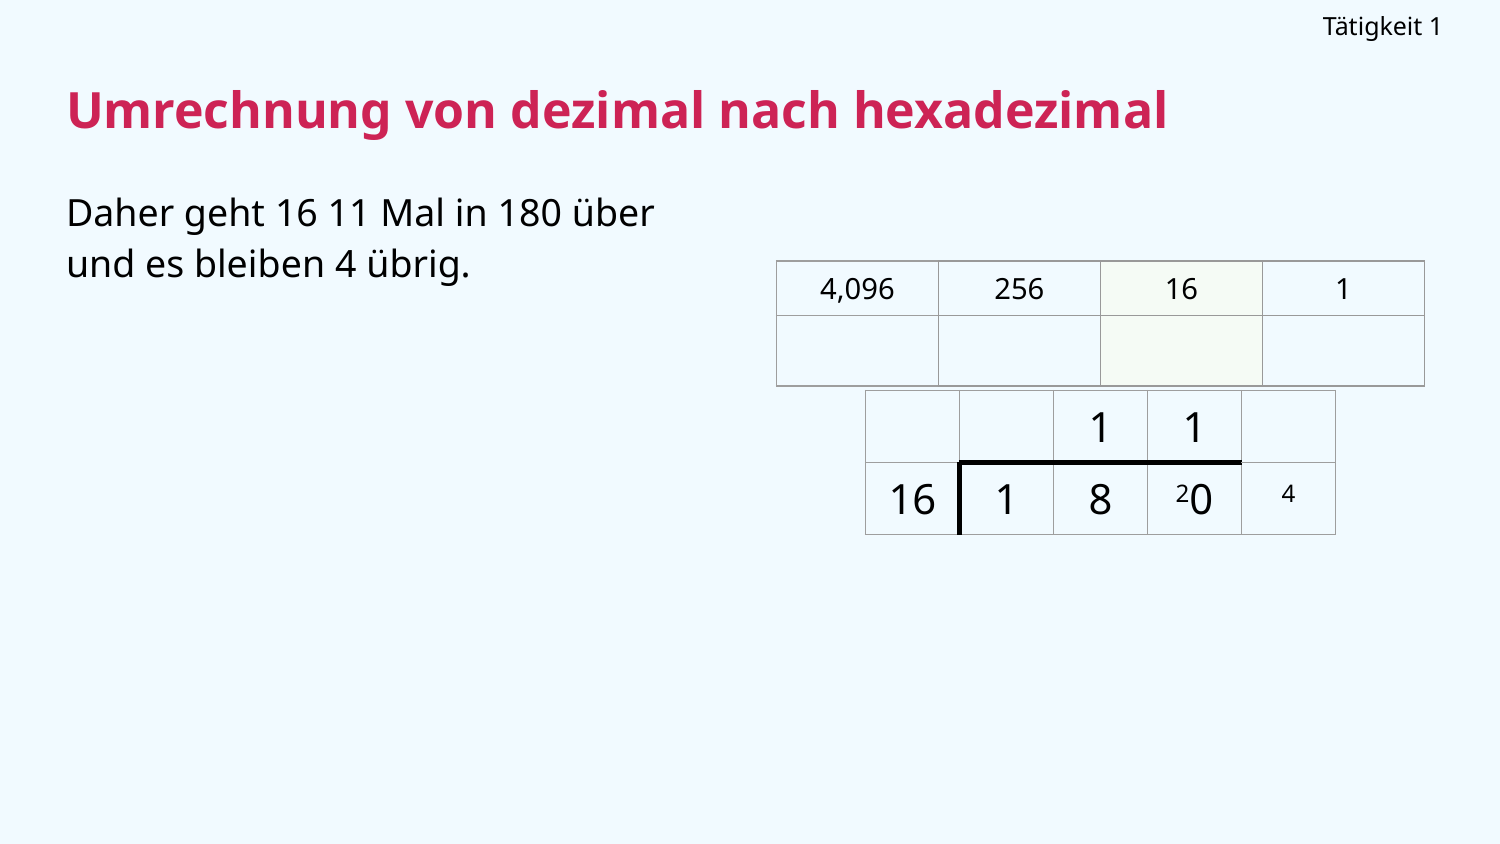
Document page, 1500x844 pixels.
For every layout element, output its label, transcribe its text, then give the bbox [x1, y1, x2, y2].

table_cell 20 [1148, 465, 1241, 534]
list Daher geht 16 11 Mal in 180 über und es bleiben 4 übrig. [51, 166, 723, 768]
table_header [960, 391, 1053, 460]
table_cell [1263, 316, 1424, 385]
table_header 256 [939, 262, 1100, 315]
table_header 1 [1148, 391, 1241, 460]
table_header 1 [1054, 391, 1147, 460]
table_header [866, 391, 959, 462]
table_cell 8 [1054, 465, 1147, 534]
title Umrechnung von dezimal nach hexadezimal [51, 51, 1449, 166]
table_header 16 [1101, 262, 1262, 315]
table_cell [939, 316, 1100, 385]
table_cell 4 [1242, 463, 1335, 534]
table_header [1242, 391, 1335, 462]
table_cell [1101, 316, 1262, 385]
table_cell 16 [866, 463, 957, 534]
table_cell [777, 316, 938, 385]
table_header 1 [1263, 262, 1424, 315]
table_cell 1 [962, 465, 1053, 534]
table_header 4,096 [777, 262, 938, 315]
subtitle Tätigkeit 1 [1122, 0, 1444, 52]
